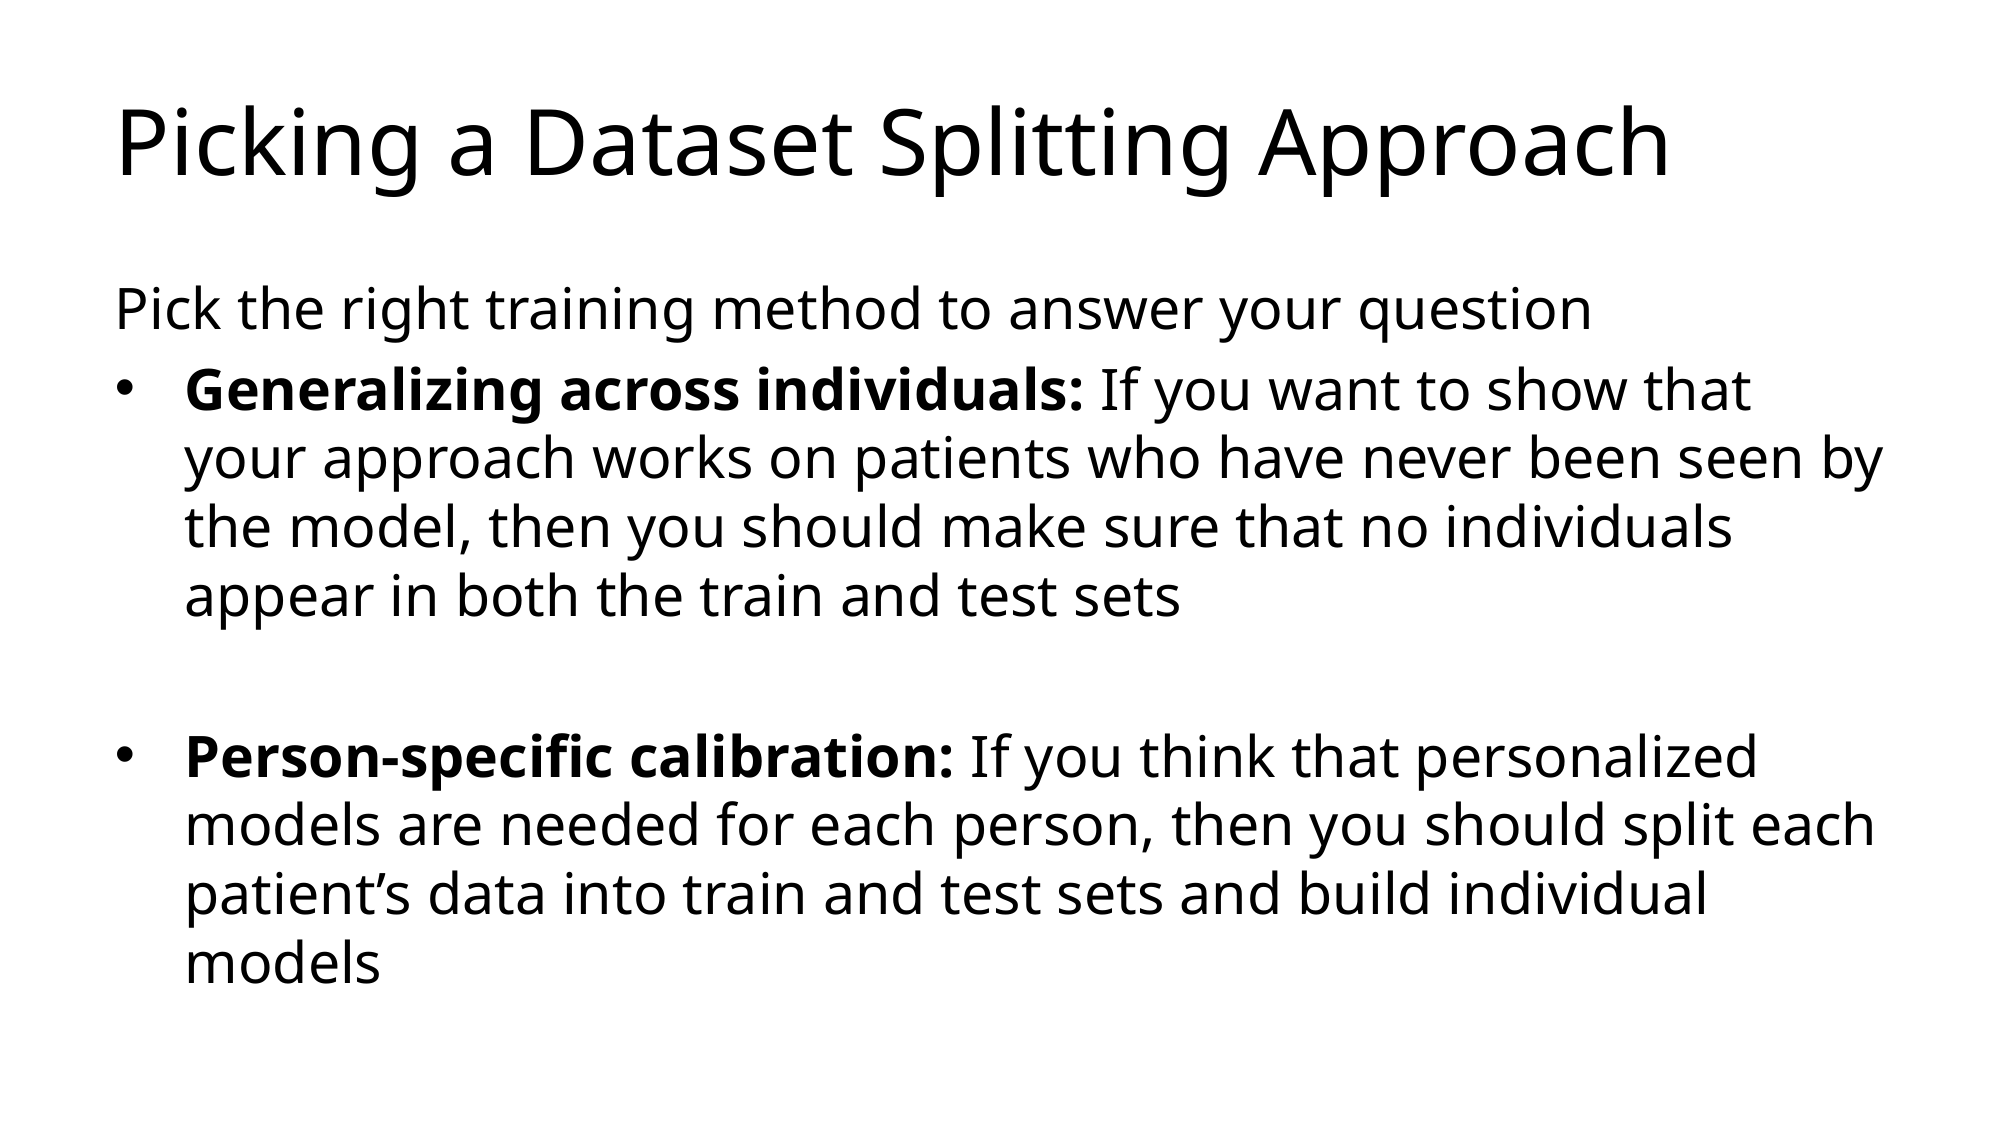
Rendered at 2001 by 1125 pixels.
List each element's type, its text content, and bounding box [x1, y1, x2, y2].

title Picking a Dataset Splitting Approach [99, 45, 1900, 233]
list Pick the right training method to answer your question Generalizing across individuals: If you want to show that your approach works on patients who have never been seen by the model, then you should make sure that no individuals appear in both the train and test sets Person-specific calibration: If you think that personalized models are needed for each person, then you should split each patient’s data into train and test sets and build individual models [99, 262, 1900, 1005]
